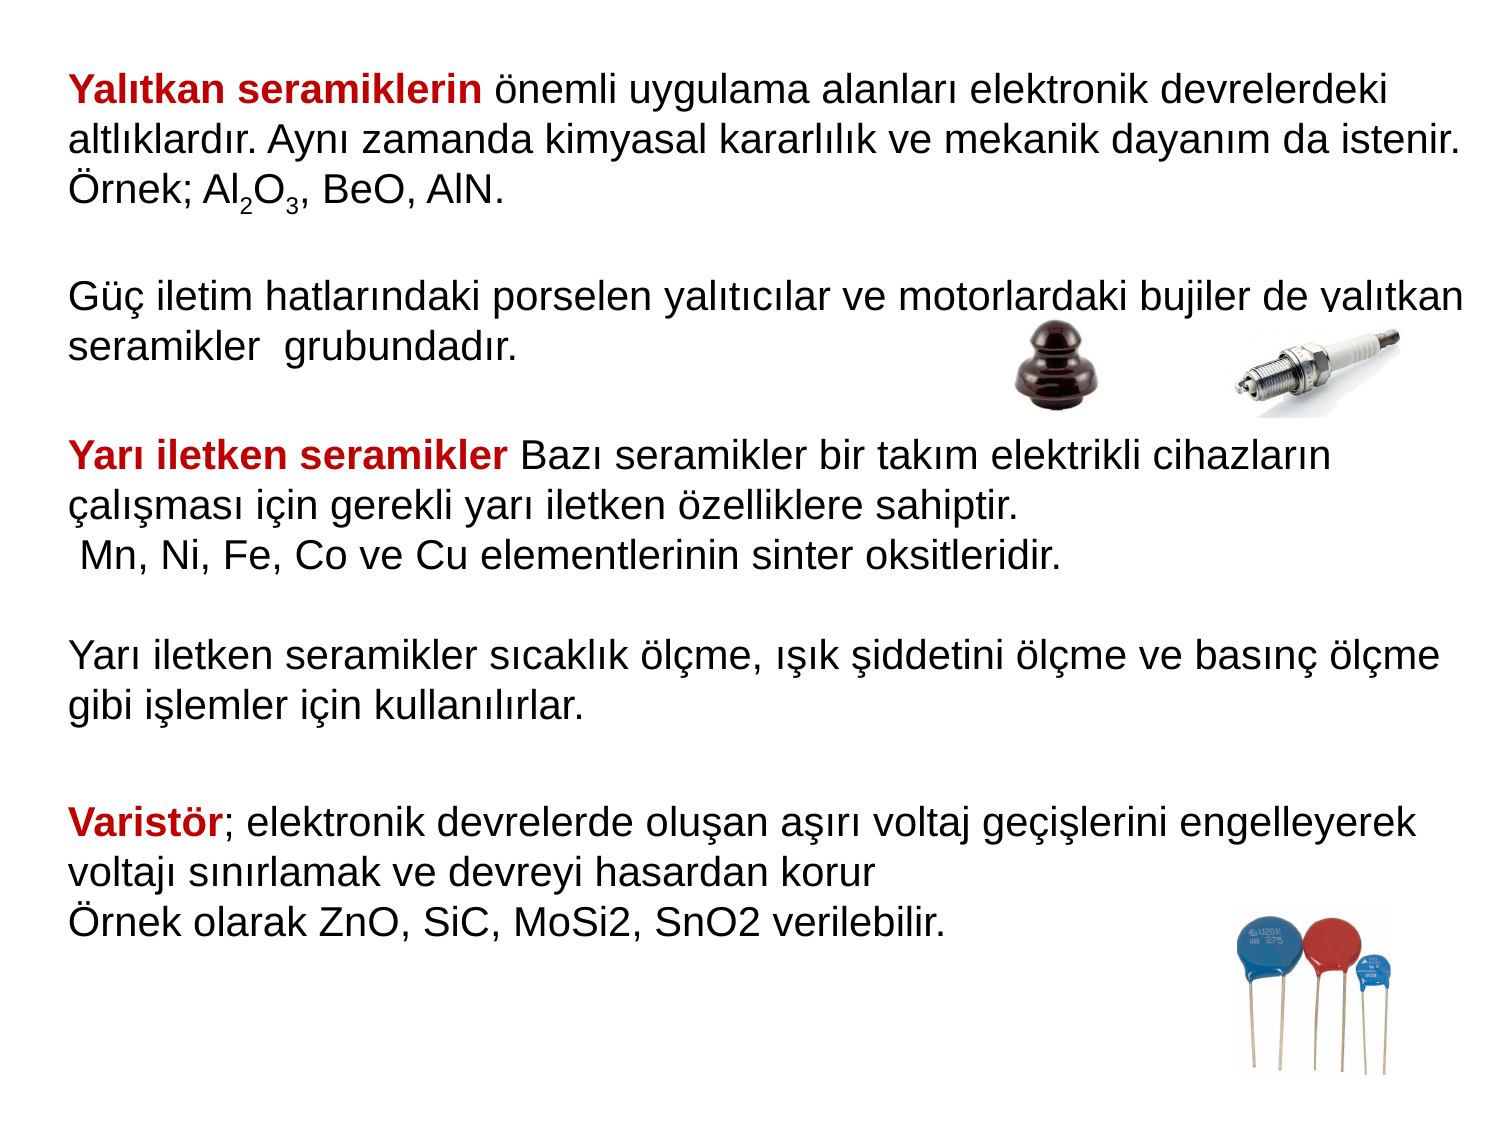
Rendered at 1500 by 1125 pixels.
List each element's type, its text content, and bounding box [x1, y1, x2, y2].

text_box Yarı iletken seramikler Bazı seramikler bir takım elektrikli cihazların çalışması için gerekli yarı iletken özelliklere sahiptir. Mn, Ni, Fe, Co ve Cu elementlerinin sinter oksitleridir. Yarı iletken seramikler sıcaklık ölçme, ışık şiddetini ölçme ve basınç ölçme gibi işlemler için kullanılırlar. [53, 420, 1483, 736]
picture [962, 311, 1146, 416]
text_box Varistör; elektronik devrelerde oluşan aşırı voltaj geçişlerini engelleyerek voltajı sınırlamak ve devreyi hasardan korur Örnek olarak ZnO, SiC, MoSi2, SnO2 verilebilir. [53, 786, 1459, 952]
picture [1236, 904, 1391, 1075]
text_box Yalıtkan seramiklerin önemli uygulama alanları elektronik devrelerdeki altlıklardır. Aynı zamanda kimyasal kararlılık ve mekanik dayanım da istenir. Örnek; Al2O3, BeO, AlN. Güç iletim hatlarındaki porselen yalıtıcılar ve motorlardaki bujiler de yalıtkan seramikler grubundadır. [53, 54, 1483, 377]
picture [1213, 311, 1415, 419]
